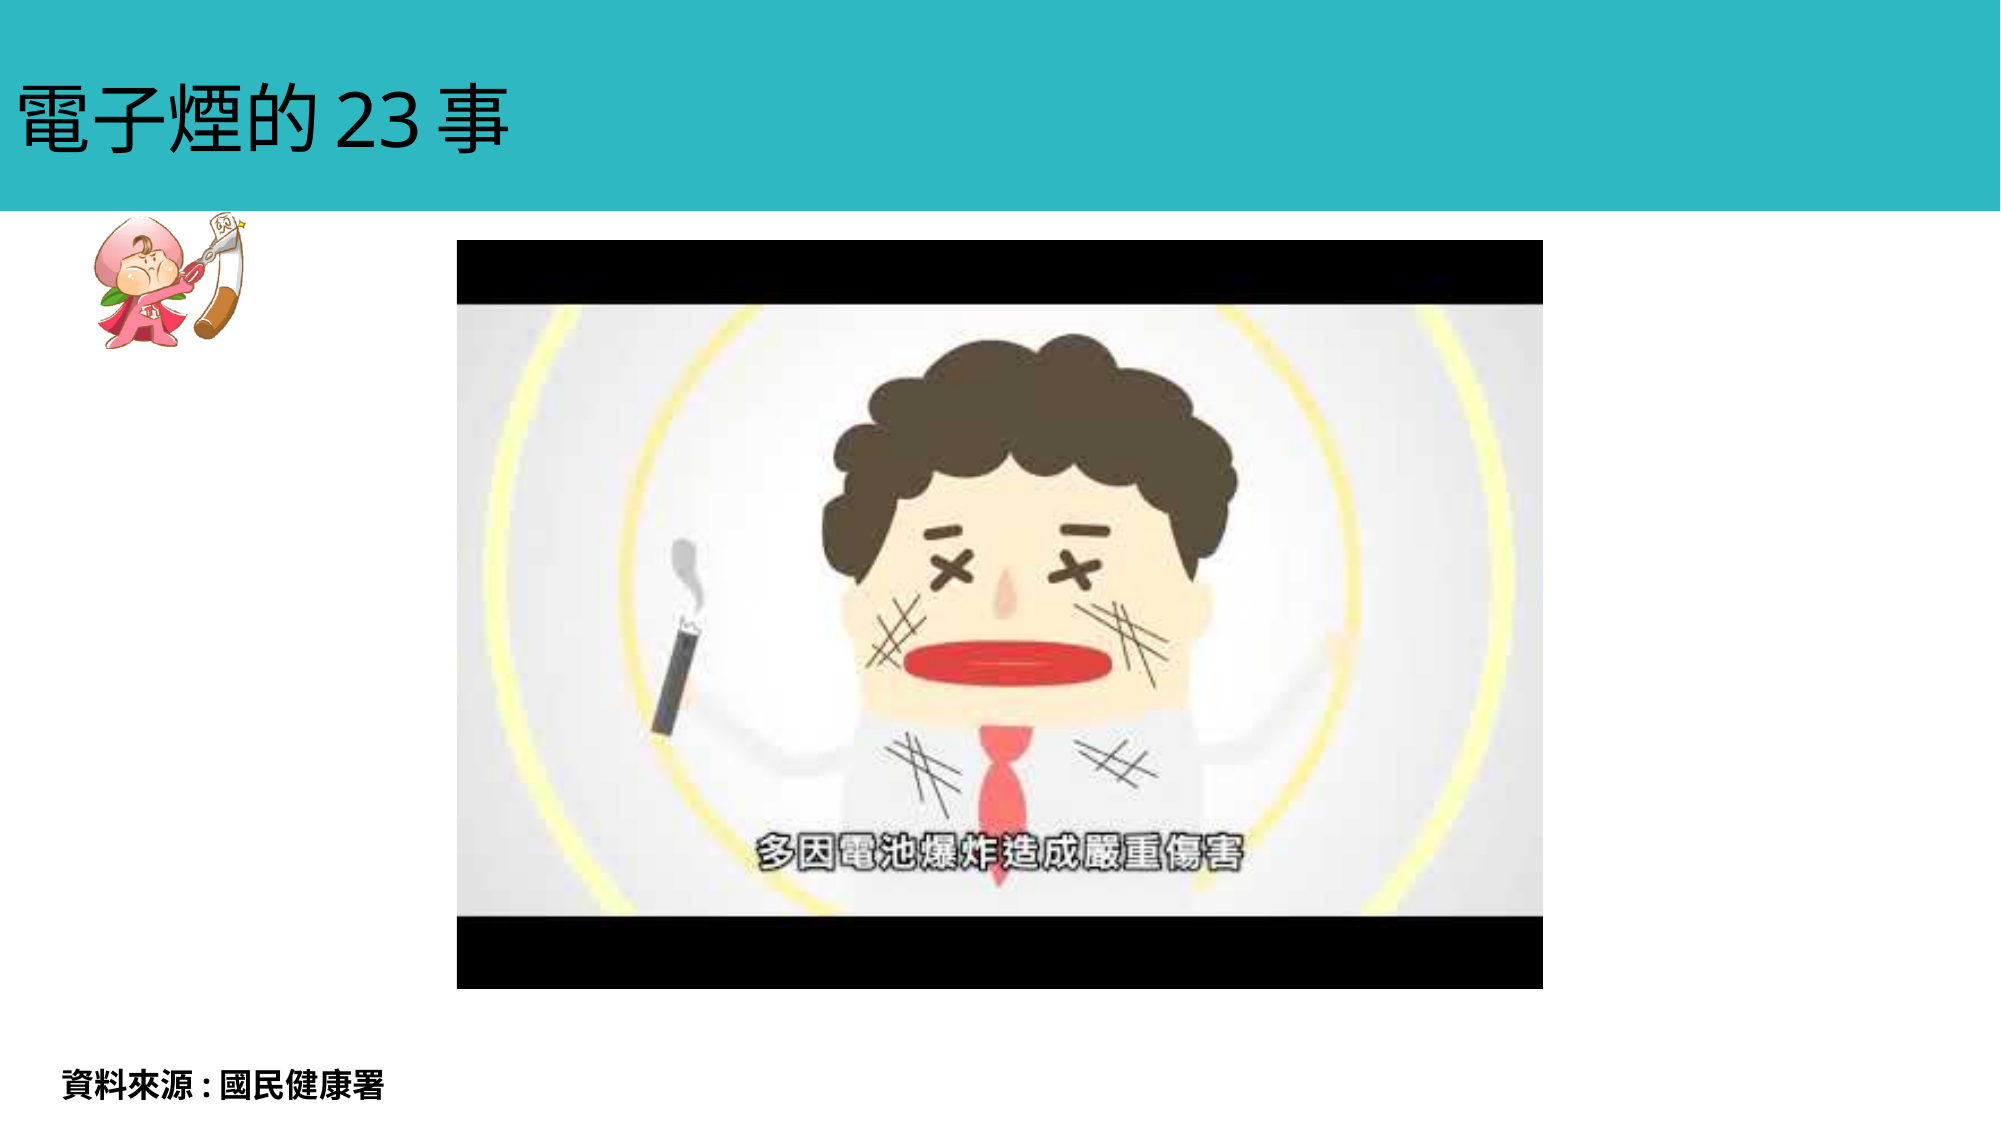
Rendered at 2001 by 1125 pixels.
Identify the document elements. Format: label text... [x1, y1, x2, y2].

picture [0, 0, 2000, 368]
picture [456, 240, 1543, 989]
text_box 資料來源:國民健康署 [46, 1057, 430, 1112]
